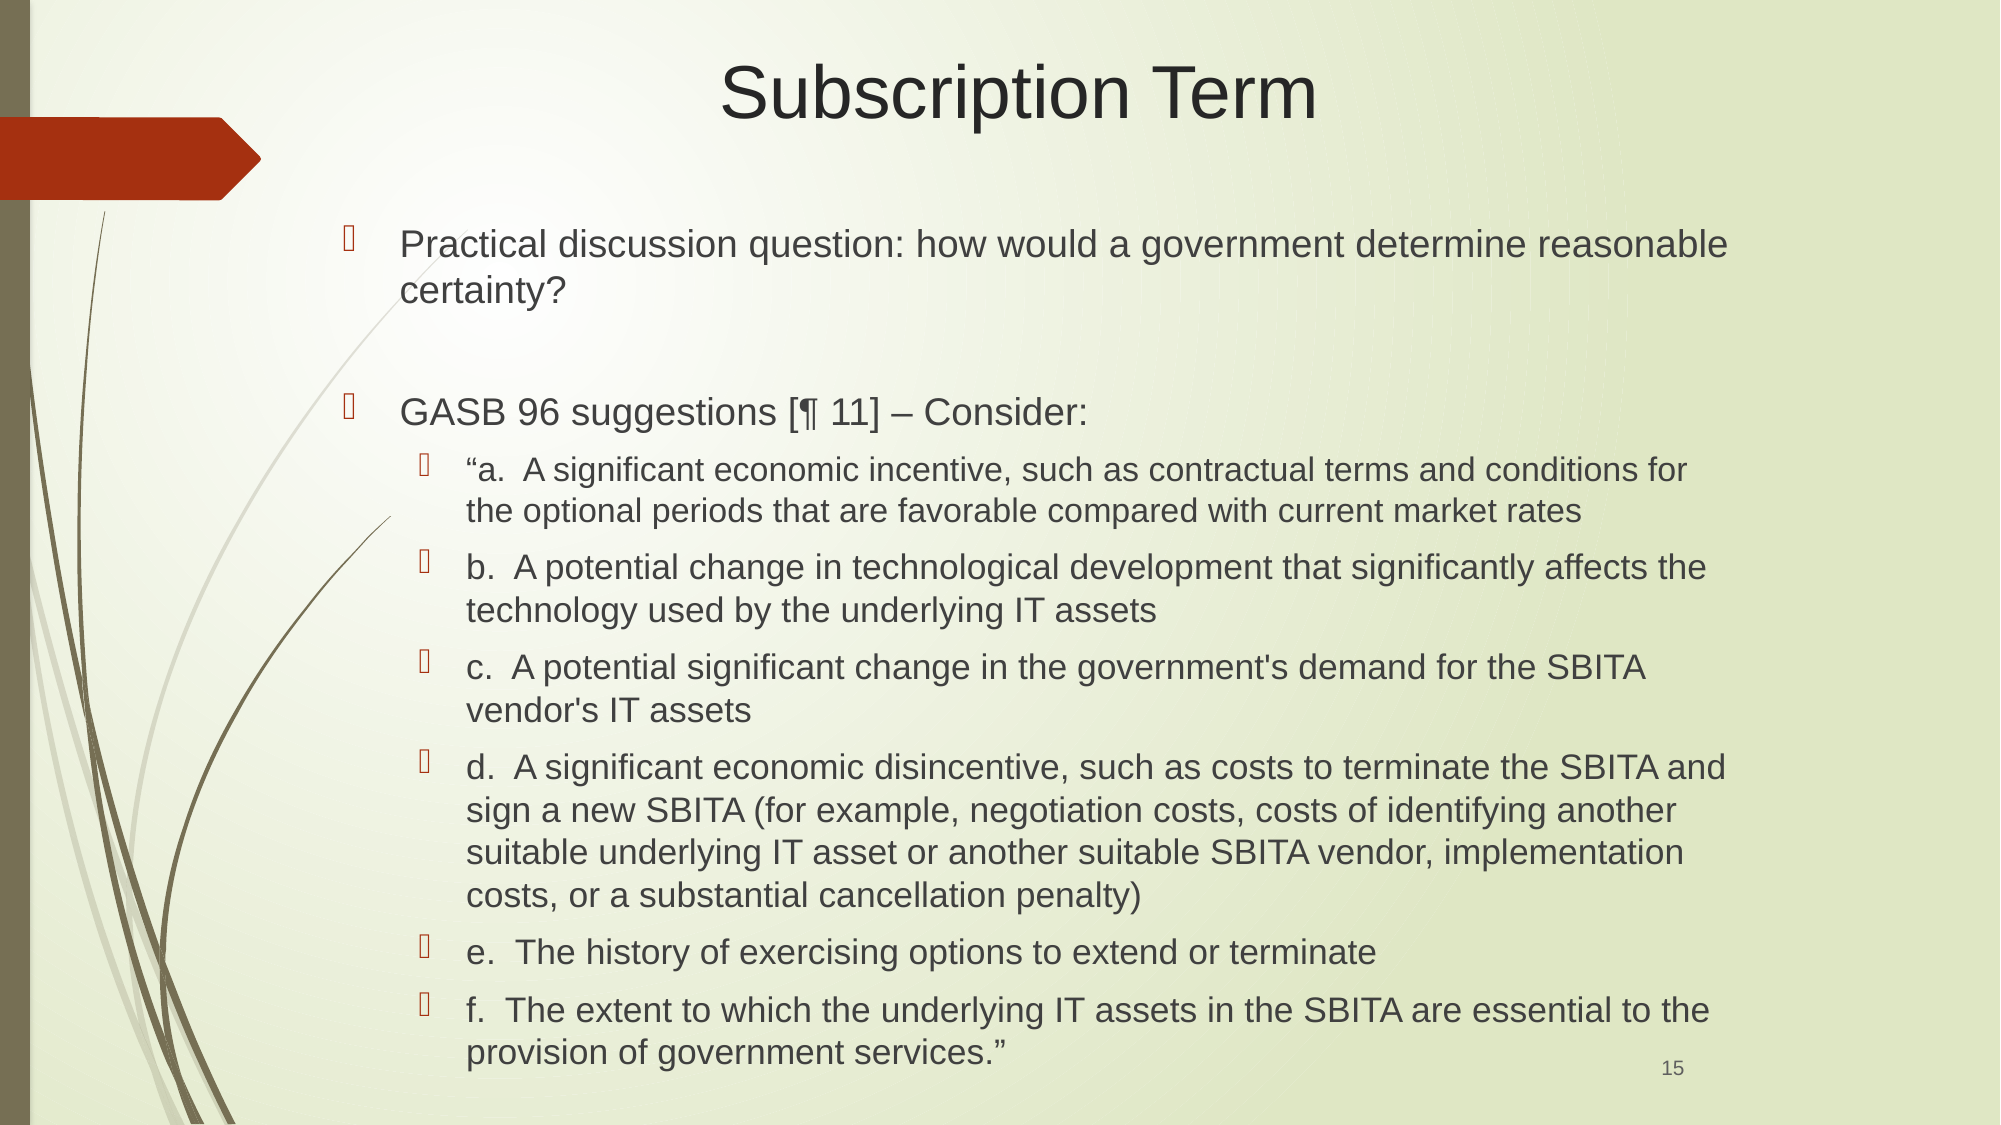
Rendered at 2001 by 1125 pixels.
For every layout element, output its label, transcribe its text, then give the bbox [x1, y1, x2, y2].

text_box 15 [1595, 1042, 1750, 1093]
title Subscription Term [288, 36, 1750, 184]
list Practical discussion question: how would a government determine reasonable certainty? GASB 96 suggestions [¶ 11] – Consider: “a. A significant economic incentive, such as contractual terms and conditions for the optional periods that are favorable compared with current market rates b. A potential change in technological development that significantly affects the technology used by the underlying IT assets c. A potential significant change in the government's demand for the SBITA vendor's IT assets d. A significant economic disincentive, such as costs to terminate the SBITA and sign a new SBITA (for example, negotiation costs, costs of identifying another suitable underlying IT asset or another suitable SBITA vendor, implementation costs, or a substantial cancellation penalty) e. The history of exercising options to extend or terminate f. The extent to which the underlying IT assets in the SBITA are essential to the provision of government services.” [327, 211, 1750, 1089]
